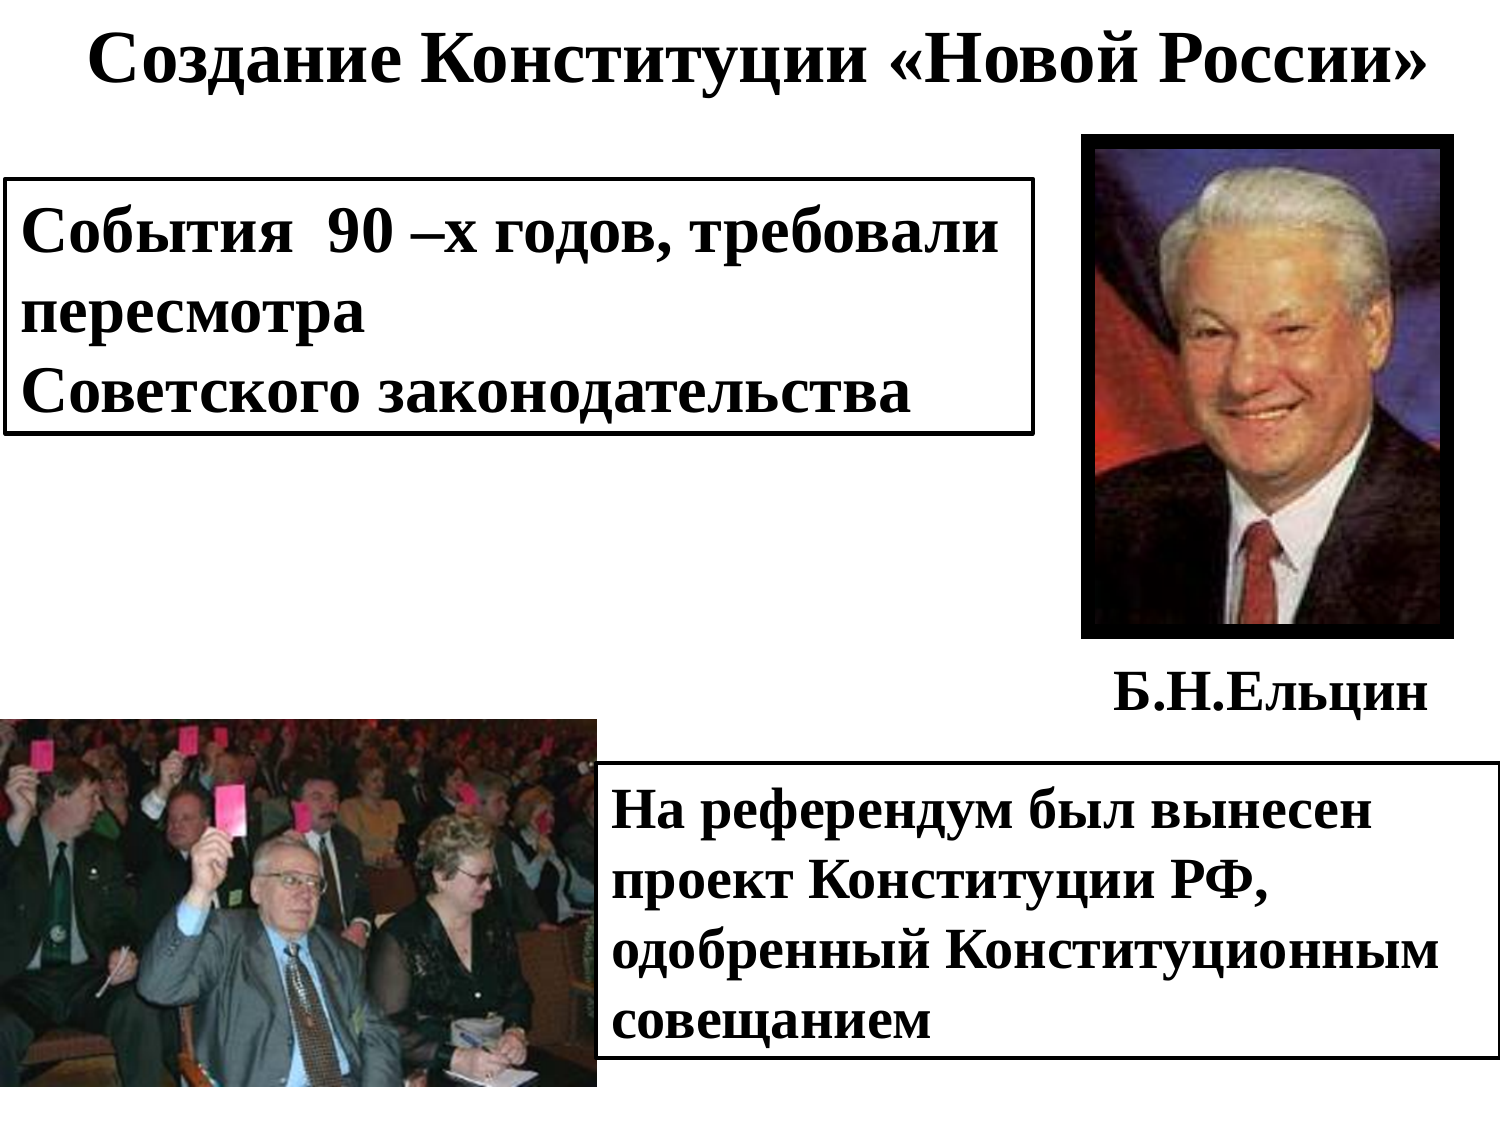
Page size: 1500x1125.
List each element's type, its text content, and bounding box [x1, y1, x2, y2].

picture [0, 719, 597, 1087]
text_box События 90 –х годов, требовали пересмотра Советского законодательства [3, 177, 1035, 436]
text_box Создание Конституции «Новой России» [0, 0, 1500, 105]
text_box На референдум был вынесен проект Конституции РФ, одобренный Конституционным совещанием [601, 761, 1500, 1060]
picture [1094, 148, 1440, 625]
text_box Б.Н.Ельцин [1098, 644, 1445, 730]
